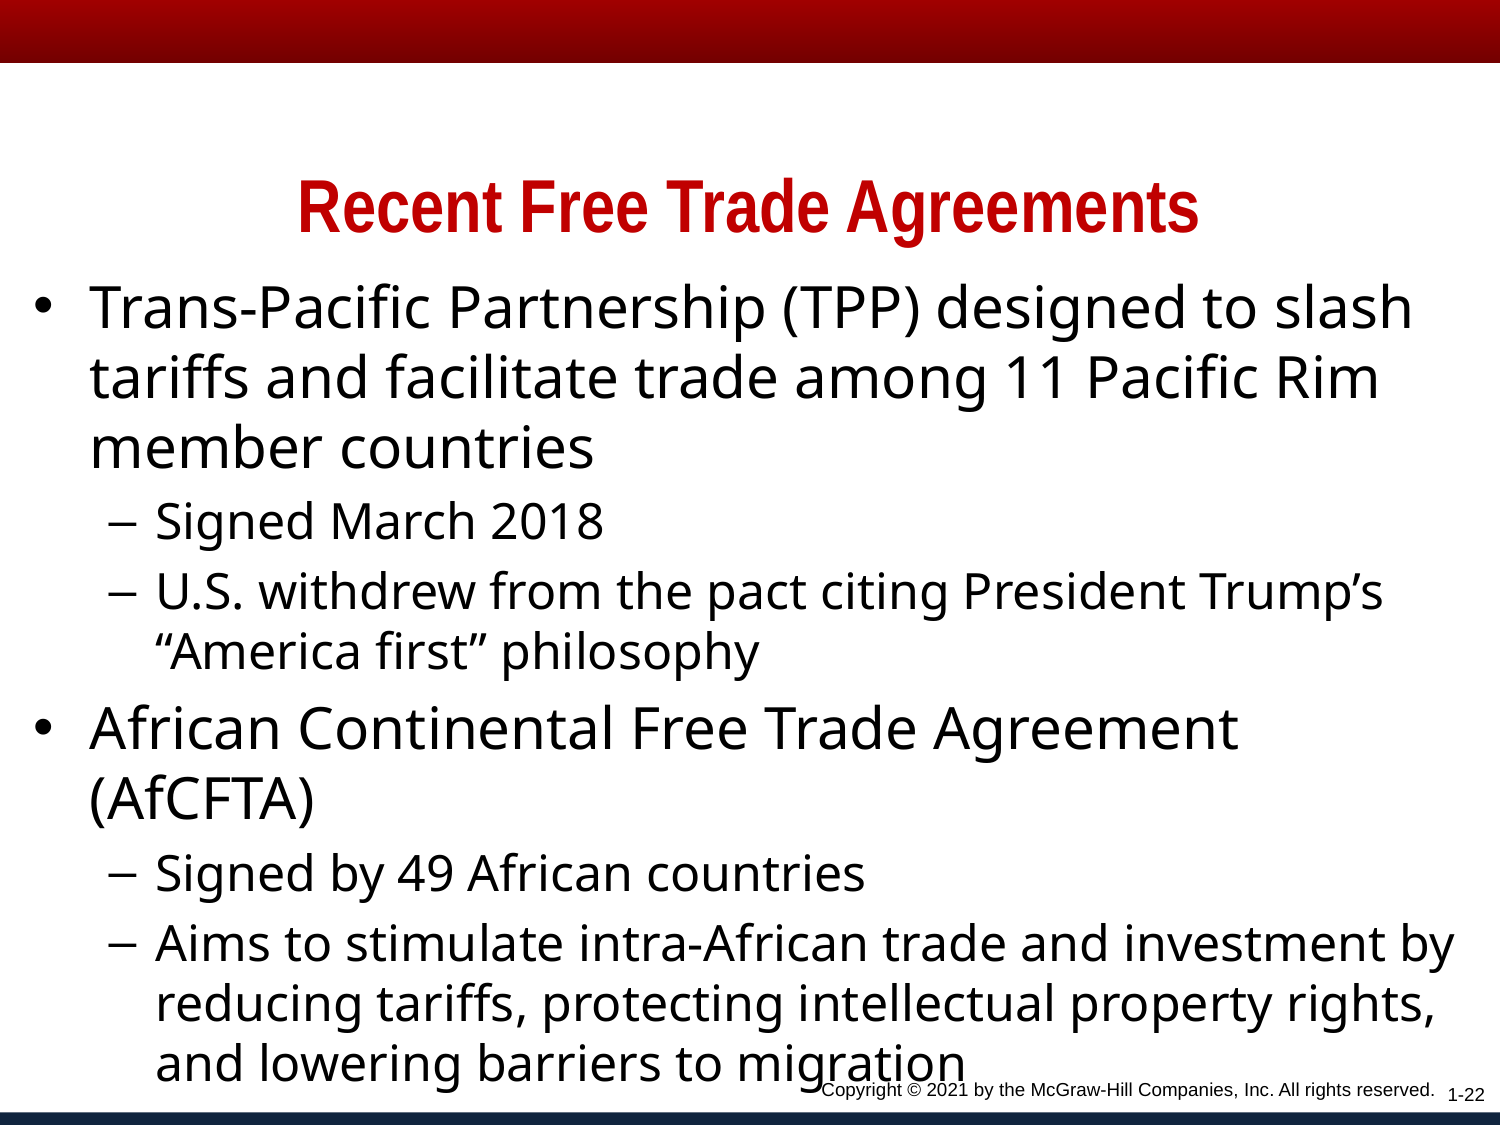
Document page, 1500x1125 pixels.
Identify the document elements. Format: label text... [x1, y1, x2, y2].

list Trans-Pacific Partnership (TPP) designed to slash tariffs and facilitate trade among 11 Pacific Rim member countries Signed March 2018 U.S. withdrew from the pact citing President Trump’s “America first” philosophy African Continental Free Trade Agreement (AfCFTA) Signed by 49 African countries Aims to stimulate intra-African trade and investment by reducing tariffs, protecting intellectual property rights, and lowering barriers to migration [18, 262, 1482, 1050]
footer Copyright © 2021 by the McGraw-Hill Companies, Inc. All rights reserved. [774, 1070, 1450, 1125]
text_box 1-22 [1450, 1074, 1500, 1125]
title Recent Free Trade Agreements [0, 149, 1500, 313]
